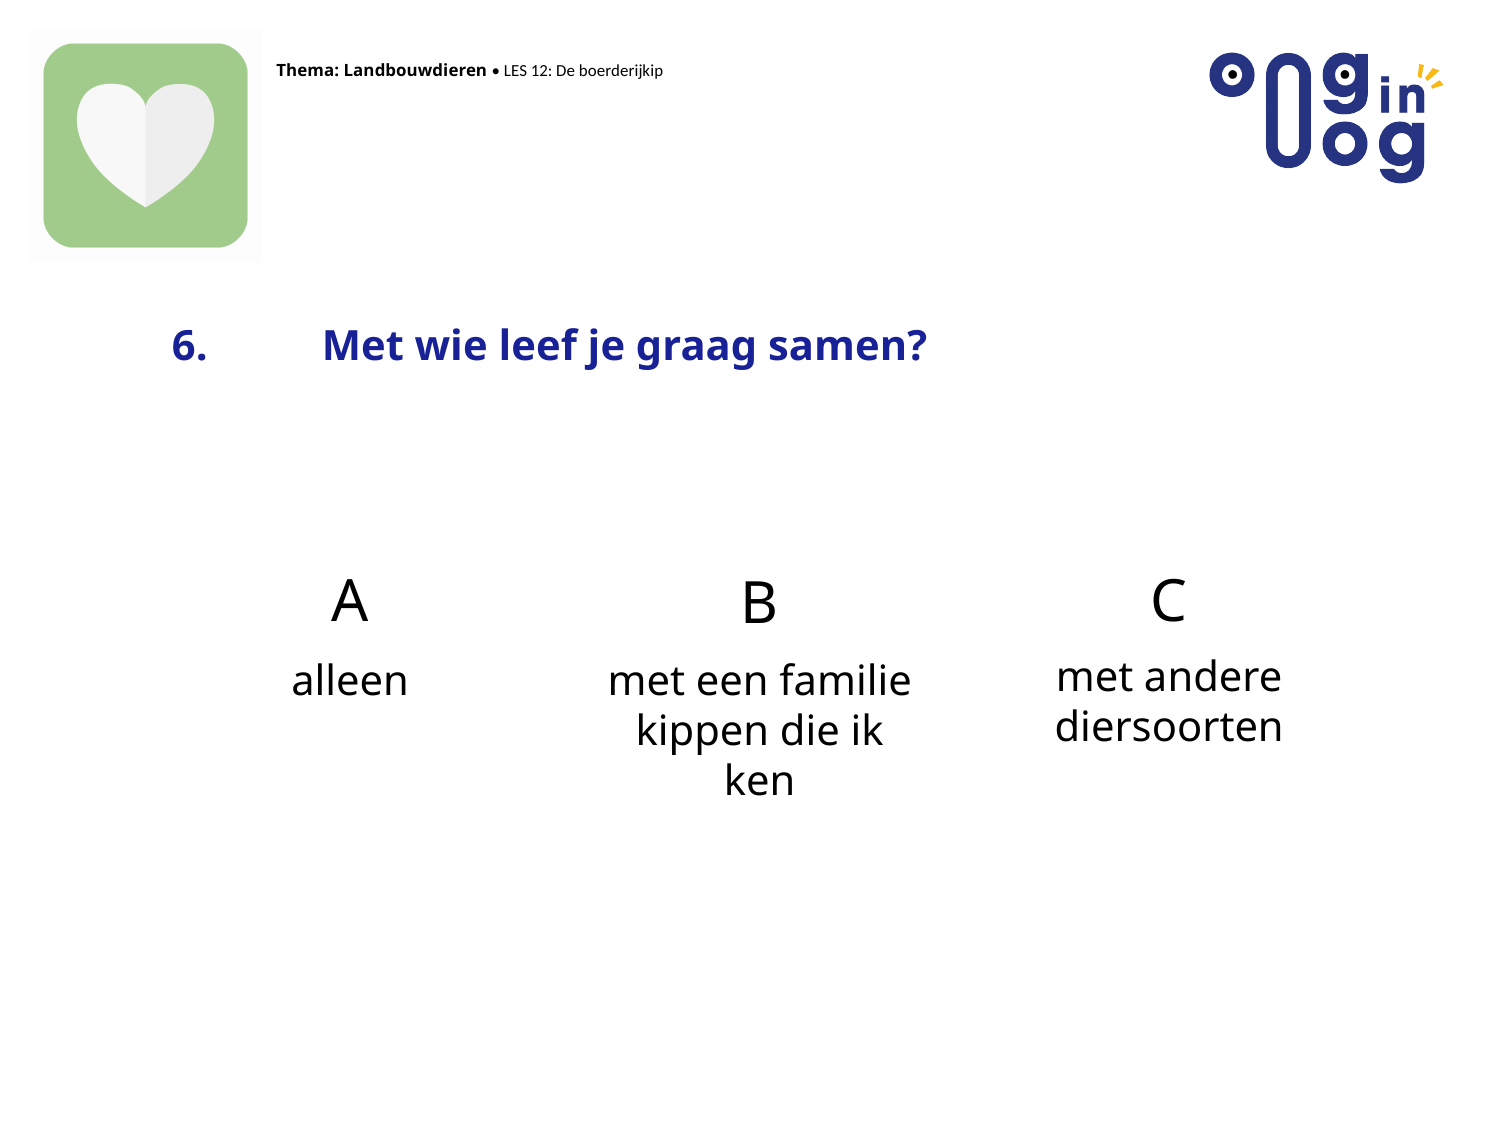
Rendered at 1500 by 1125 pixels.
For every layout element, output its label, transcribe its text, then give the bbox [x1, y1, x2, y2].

text_box C [964, 555, 1374, 640]
picture [1195, 41, 1454, 192]
text_box B [554, 557, 965, 643]
text_box 6. Met wie leef je graag samen? [157, 311, 1343, 377]
text_box met een familie kippen die ik ken [588, 646, 931, 812]
text_box met andere diersoorten [998, 642, 1341, 758]
text_box Thema: Landbouwdieren • LES 12: De boerderijkip [262, 49, 1120, 99]
picture [29, 29, 262, 262]
text_box A [145, 555, 555, 640]
text_box alleen [145, 646, 555, 712]
